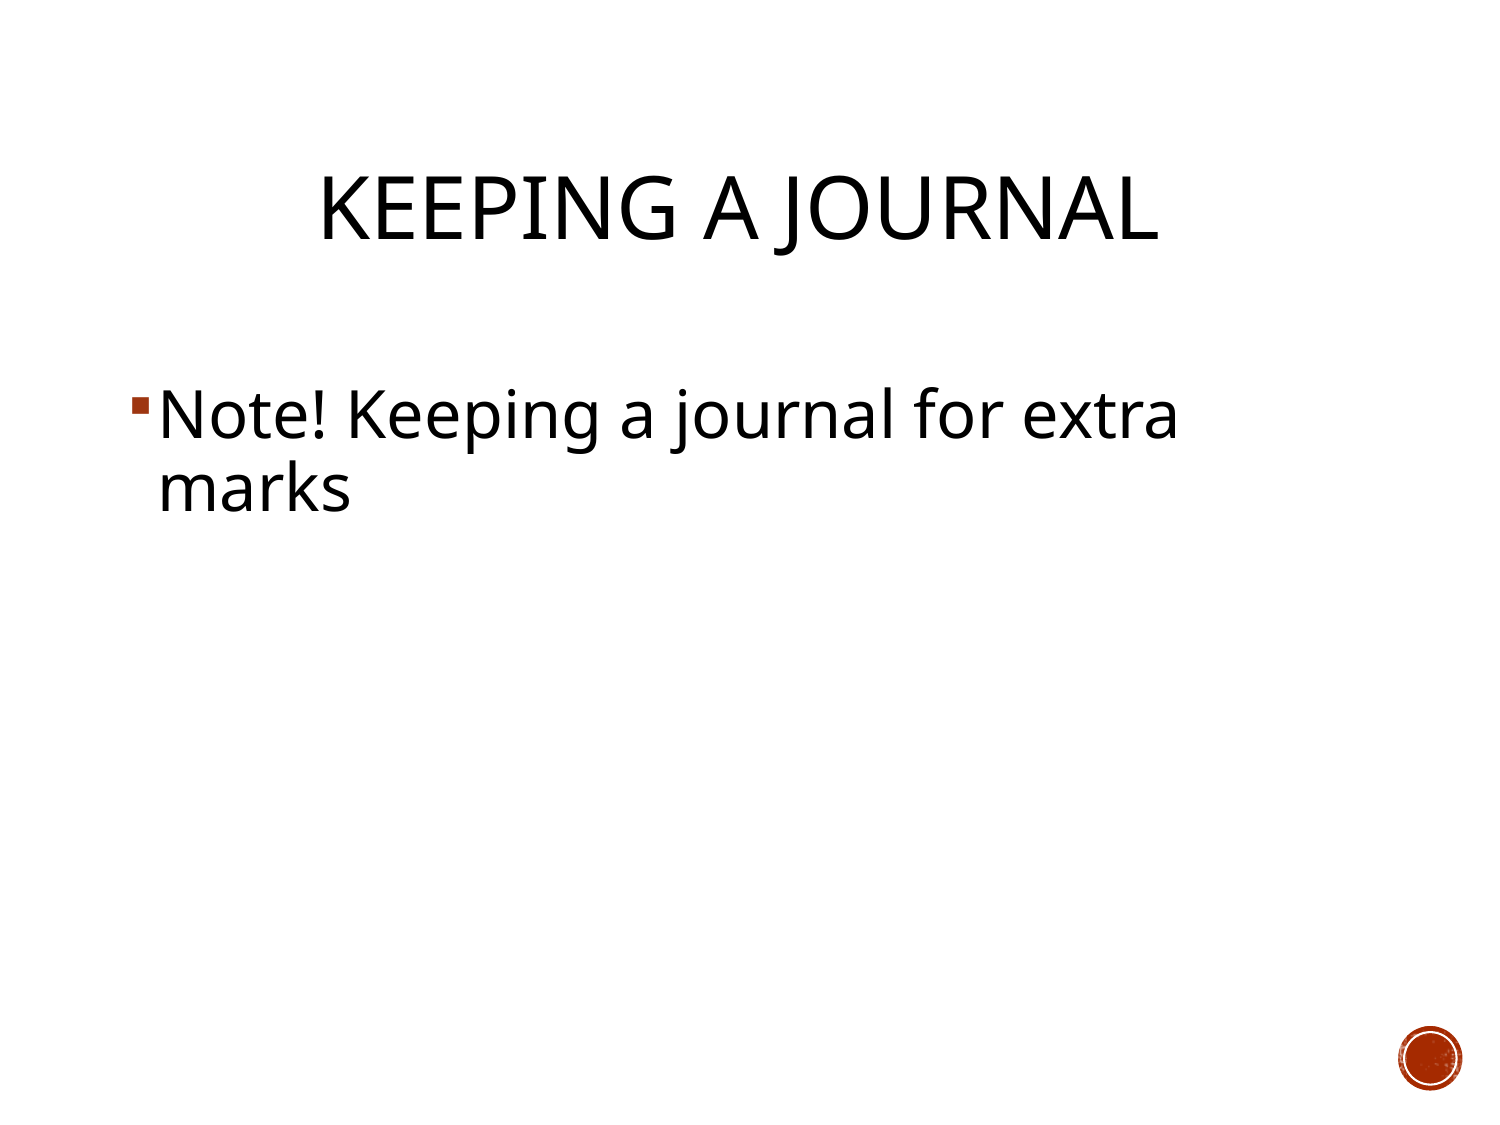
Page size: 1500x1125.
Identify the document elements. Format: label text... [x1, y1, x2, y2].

title Keeping a journal [112, 79, 1388, 344]
list Note! Keeping a journal for extra marks [112, 373, 1388, 1039]
